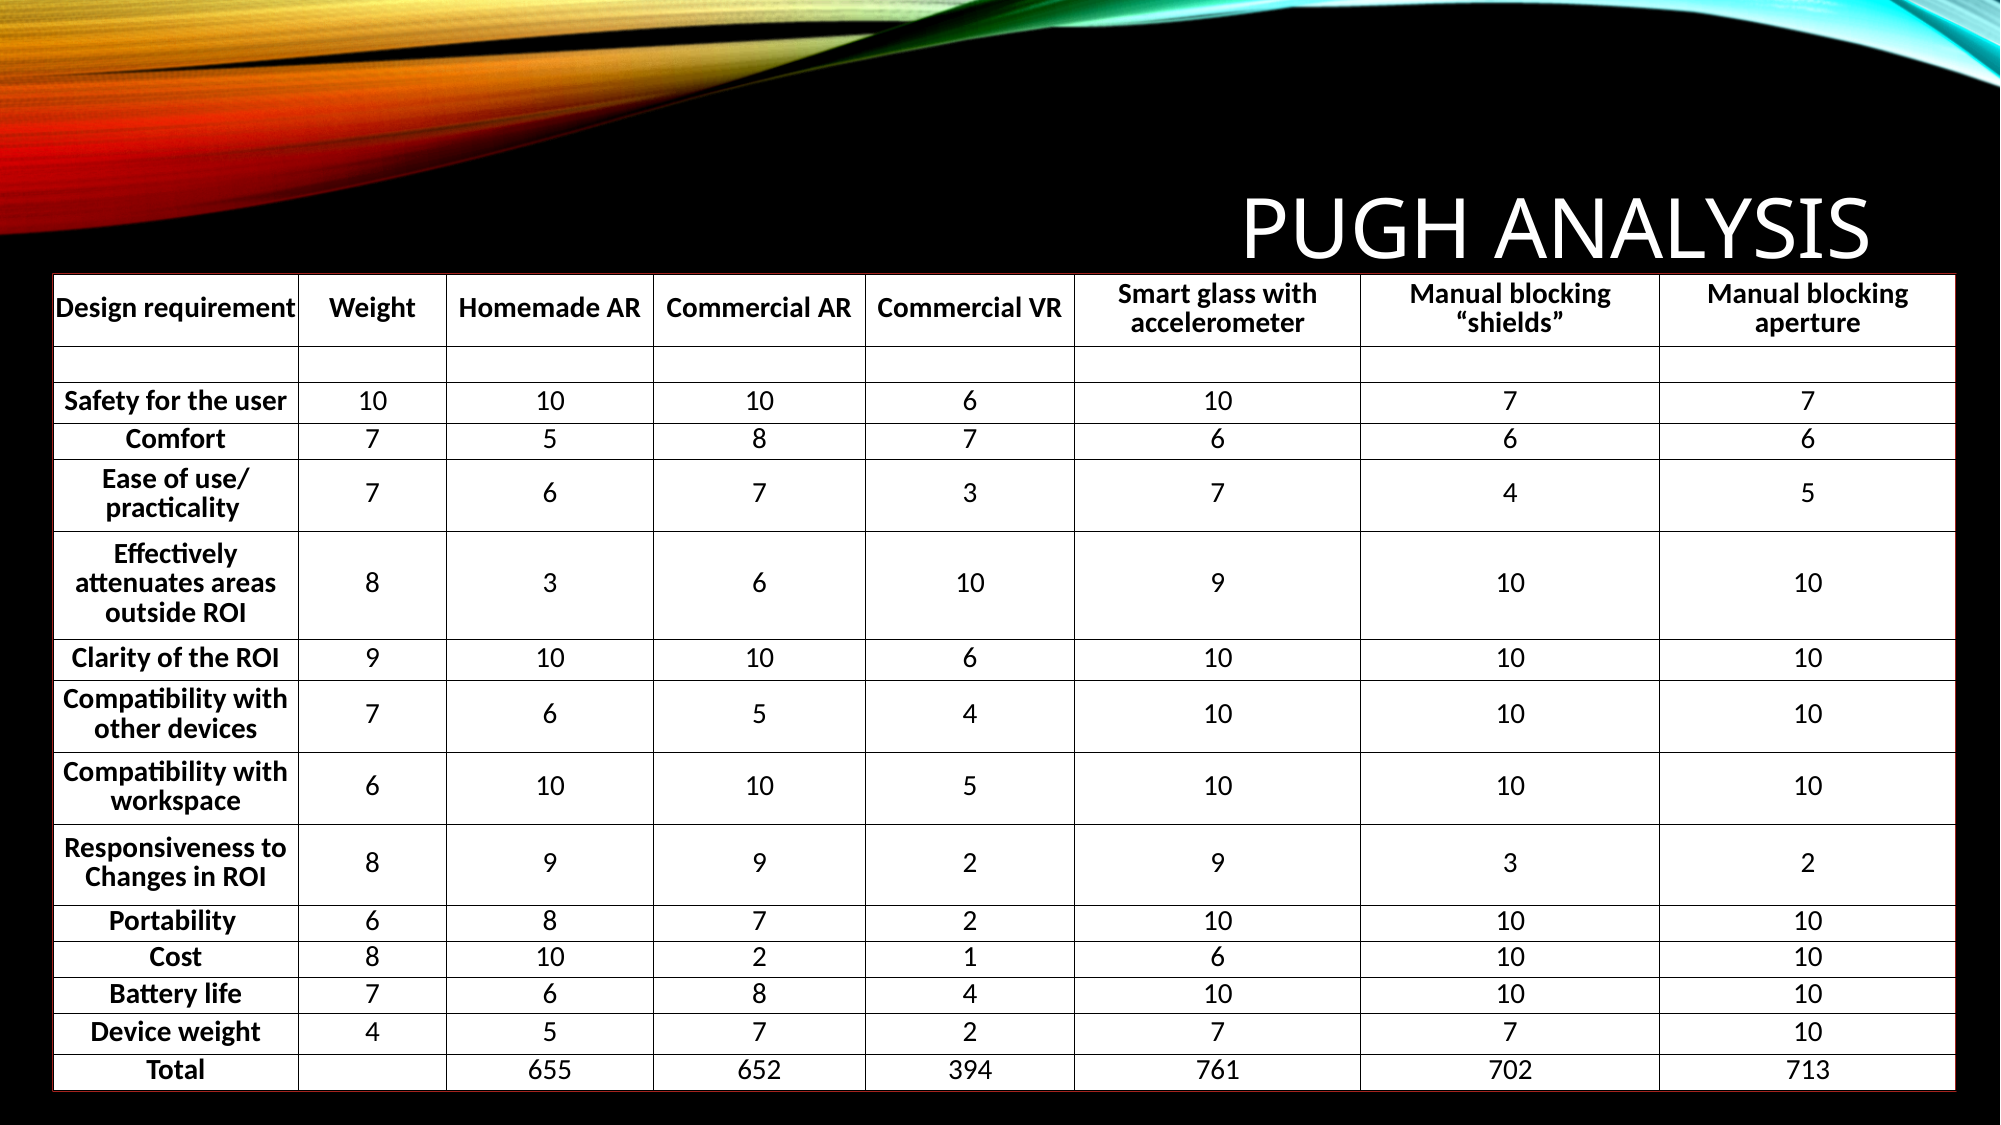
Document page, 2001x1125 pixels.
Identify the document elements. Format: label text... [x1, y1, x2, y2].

table_cell 10 [1660, 942, 1956, 977]
table_cell 10 [1361, 942, 1659, 977]
table_cell 8 [654, 424, 865, 459]
table_cell 2 [1660, 825, 1956, 905]
table_cell [654, 347, 865, 382]
table_cell 10 [1660, 640, 1956, 680]
table_cell 8 [299, 942, 446, 977]
table_cell 10 [1075, 906, 1360, 941]
table_cell 5 [447, 424, 653, 459]
table_header Smart glass with accelerometer [1075, 275, 1360, 346]
table_cell 7 [1361, 383, 1659, 423]
table_cell 6 [447, 460, 653, 531]
table_cell 6 [866, 383, 1074, 423]
table_cell 7 [1660, 383, 1956, 423]
table_cell 6 [1075, 942, 1360, 977]
table_cell 10 [1075, 383, 1360, 423]
table_cell 8 [447, 906, 653, 941]
table_cell Safety for the user [54, 383, 298, 423]
table_cell 7 [654, 906, 865, 941]
table_cell 7 [654, 1014, 865, 1054]
table_cell 10 [1660, 753, 1956, 824]
table_cell Comfort [54, 424, 298, 459]
table_header Commercial AR [654, 275, 865, 346]
table_cell 10 [1660, 906, 1956, 941]
table_cell 9 [654, 825, 865, 905]
table_cell 2 [866, 906, 1074, 941]
table_cell 5 [1660, 460, 1956, 531]
table_cell 9 [447, 825, 653, 905]
table_cell Compatibility with other devices [54, 681, 298, 752]
table_cell [866, 347, 1074, 382]
table_cell Total [54, 1055, 298, 1090]
table_cell 713 [1660, 1055, 1956, 1090]
table_cell 10 [654, 753, 865, 824]
table_cell 6 [1361, 424, 1659, 459]
table_cell 6 [299, 753, 446, 824]
table_cell 7 [299, 460, 446, 531]
picture [0, 0, 2000, 237]
table_cell [1075, 347, 1360, 382]
table_cell 6 [654, 532, 865, 639]
table_cell 8 [299, 532, 446, 639]
table_cell 1 [866, 942, 1074, 977]
table_cell Cost [54, 942, 298, 977]
table_cell 2 [654, 942, 865, 977]
table_cell 10 [1075, 753, 1360, 824]
table_cell 7 [866, 424, 1074, 459]
table_cell 9 [1075, 825, 1360, 905]
table_cell [54, 347, 298, 382]
table_cell 7 [654, 460, 865, 531]
table_cell 7 [299, 978, 446, 1013]
table_cell 10 [1660, 532, 1956, 639]
table_cell 4 [866, 681, 1074, 752]
table_cell [299, 347, 446, 382]
table_cell 394 [866, 1055, 1074, 1090]
table_cell 8 [654, 978, 865, 1013]
table_cell 10 [1361, 681, 1659, 752]
table_cell 9 [1075, 532, 1360, 639]
table_cell 6 [1660, 424, 1956, 459]
table_cell 655 [447, 1055, 653, 1090]
table_cell 8 [299, 825, 446, 905]
table_cell 10 [866, 532, 1074, 639]
table_cell 6 [1075, 424, 1360, 459]
table_header Design requirement [54, 275, 298, 346]
table_cell 10 [1075, 640, 1360, 680]
table_cell 702 [1361, 1055, 1659, 1090]
table_cell 10 [1660, 978, 1956, 1013]
table_header Weight [299, 275, 446, 346]
table_cell 7 [1075, 460, 1360, 531]
table_cell 10 [447, 753, 653, 824]
table_header Commercial VR [866, 275, 1074, 346]
table_cell 6 [299, 906, 446, 941]
table_cell 2 [866, 1014, 1074, 1054]
table_cell 10 [1361, 640, 1659, 680]
table_cell 7 [299, 681, 446, 752]
table_cell 7 [1075, 1014, 1360, 1054]
table_cell 652 [654, 1055, 865, 1090]
table_cell 10 [447, 640, 653, 680]
table_cell 10 [447, 383, 653, 423]
table_cell 10 [1361, 532, 1659, 639]
table_cell 10 [1075, 681, 1360, 752]
table_cell Ease of use/ practicality [54, 460, 298, 531]
table_cell 5 [654, 681, 865, 752]
table_cell 4 [1361, 460, 1659, 531]
table_cell Battery life [54, 978, 298, 1013]
table_cell 5 [447, 1014, 653, 1054]
table_cell 7 [299, 424, 446, 459]
table_header Manual blocking aperture [1660, 275, 1956, 346]
table_cell 10 [1660, 681, 1956, 752]
table_cell 3 [1361, 825, 1659, 905]
table_cell 10 [1660, 1014, 1956, 1054]
table_cell 761 [1075, 1055, 1360, 1090]
table_cell 4 [299, 1014, 446, 1054]
table_cell Clarity of the ROI [54, 640, 298, 680]
table_cell 6 [866, 640, 1074, 680]
table_cell 10 [654, 383, 865, 423]
table_cell 10 [1075, 978, 1360, 1013]
table_cell 10 [299, 383, 446, 423]
table_header Homemade AR [447, 275, 653, 346]
table_cell 10 [654, 640, 865, 680]
table_header Manual blocking “shields” [1361, 275, 1659, 346]
table_cell [299, 1055, 446, 1090]
table_cell 7 [1361, 1014, 1659, 1054]
title Pugh Analysis [474, 125, 1888, 273]
table_cell Compatibility with workspace [54, 753, 298, 824]
table_cell [1660, 347, 1956, 382]
table_cell 5 [866, 753, 1074, 824]
table_cell 3 [447, 532, 653, 639]
table_cell 6 [447, 681, 653, 752]
table_cell [447, 347, 653, 382]
table_cell 3 [866, 460, 1074, 531]
table_cell 10 [1361, 978, 1659, 1013]
table_cell 10 [1361, 906, 1659, 941]
table_cell 9 [299, 640, 446, 680]
table_cell 10 [447, 942, 653, 977]
table_cell Effectively attenuates areas outside ROI [54, 532, 298, 639]
table_cell 2 [866, 825, 1074, 905]
table_cell [1361, 347, 1659, 382]
table_cell 6 [447, 978, 653, 1013]
table_cell Device weight [54, 1014, 298, 1054]
table_cell 10 [1361, 753, 1659, 824]
table_cell Responsiveness to Changes in ROI [54, 825, 298, 905]
table_cell 4 [866, 978, 1074, 1013]
table_cell Portability [54, 906, 298, 941]
